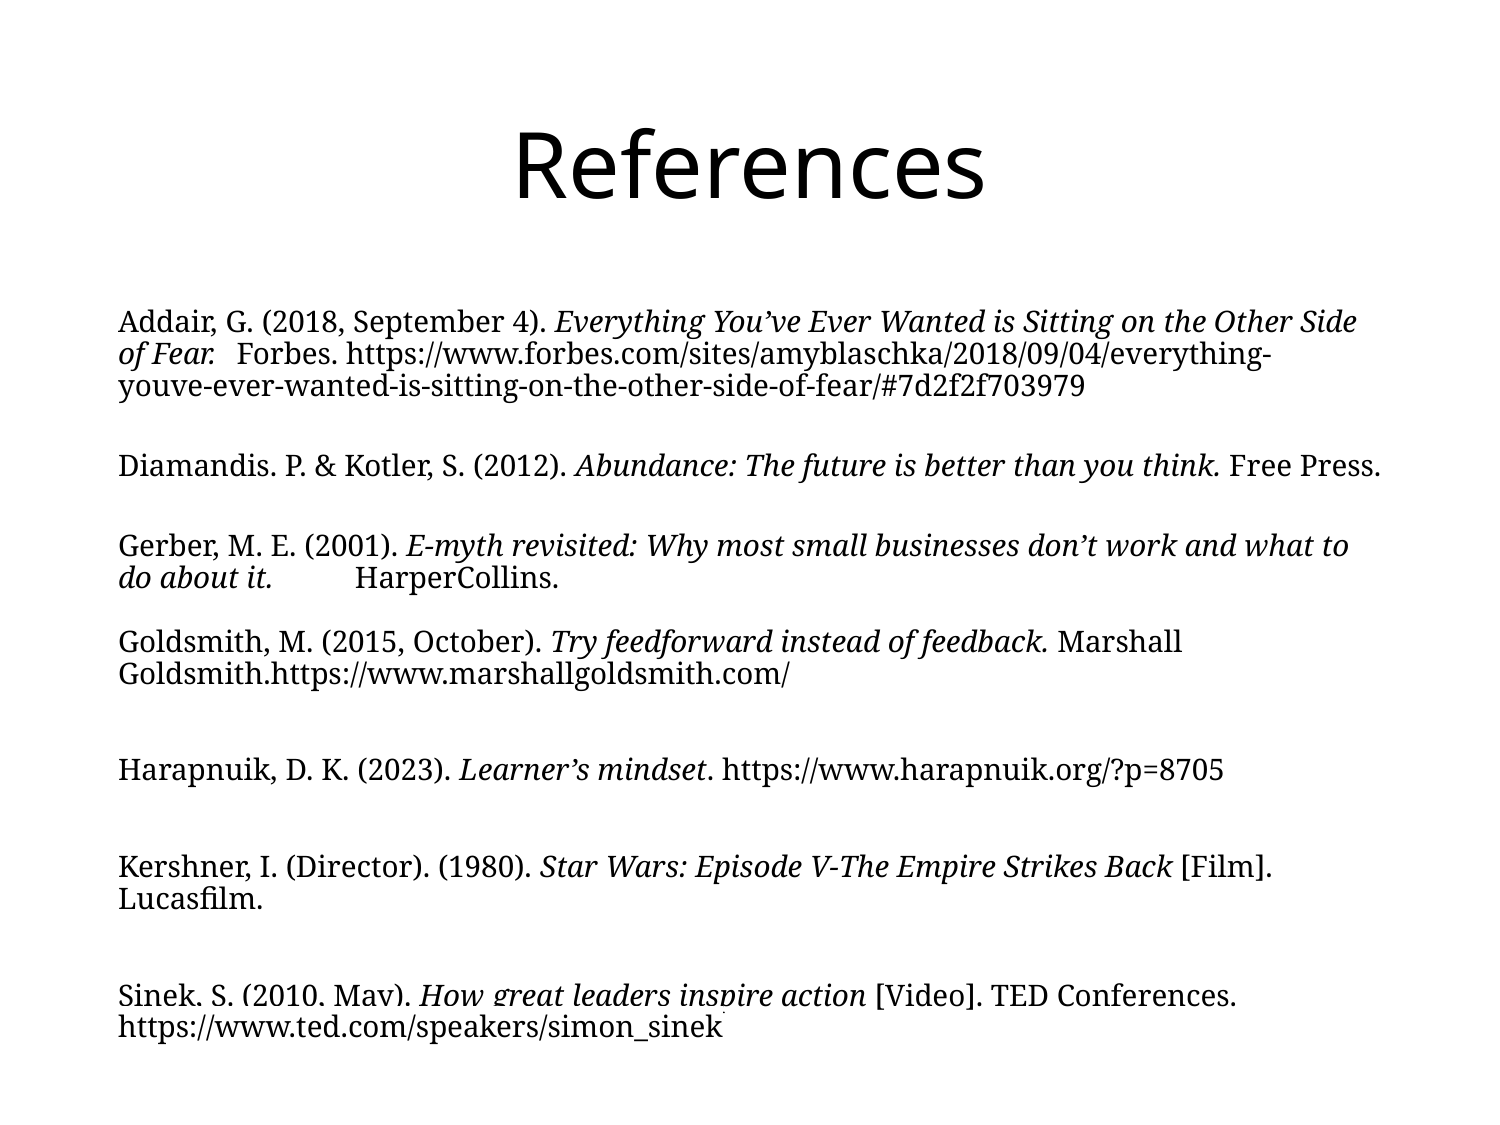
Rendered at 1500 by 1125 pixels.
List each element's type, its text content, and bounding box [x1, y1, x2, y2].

list Addair, G. (2018, September 4). Everything You’ve Ever Wanted is Sitting on the Other Side of Fear. Forbes. https://www.forbes.com/sites/amyblaschka/2018/09/04/everything- youve-ever-wanted-is-sitting-on-the-other-side-of-fear/#7d2f2f703979 Diamandis. P. & Kotler, S. (2012). Abundance: The future is better than you think. Free Press. Gerber, M. E. (2001). E-myth revisited: Why most small businesses don’t work and what to do about it. HarperCollins. Goldsmith, M. (2015, October). Try feedforward instead of feedback. Marshall Goldsmith.https://www.marshallgoldsmith.com/ Harapnuik, D. K. (2023). Learner’s mindset. https://www.harapnuik.org/?p=8705 Kershner, I. (Director). (1980). Star Wars: Episode V-The Empire Strikes Back [Film]. Lucasfilm. Sinek, S. (2010, May). How great leaders inspire action [Video]. TED Conferences. https://www.ted.com/speakers/simon_sinek [103, 299, 1397, 1098]
title References [103, 59, 1397, 278]
